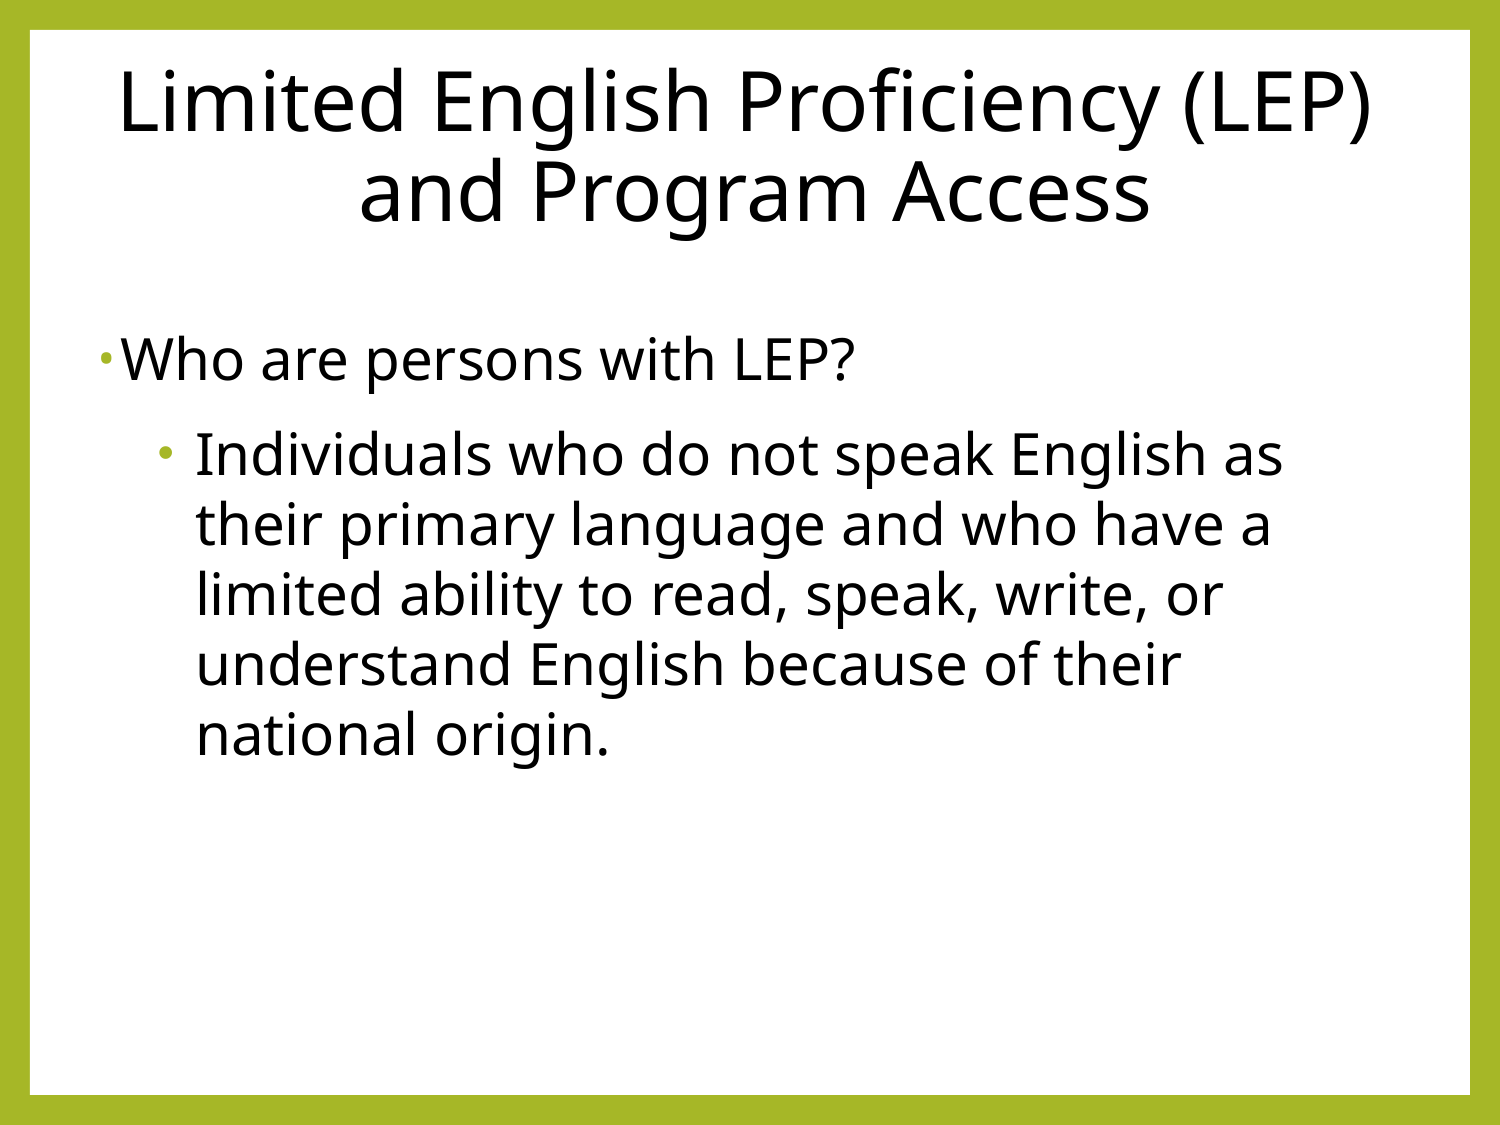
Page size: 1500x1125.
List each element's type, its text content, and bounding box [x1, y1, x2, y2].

title Limited English Proficiency (LEP) and Program Access [41, 31, 1471, 268]
list Who are persons with LEP? Individuals who do not speak English as their primary language and who have a limited ability to read, speak, write, or understand English because of their national origin. [76, 290, 1424, 1094]
